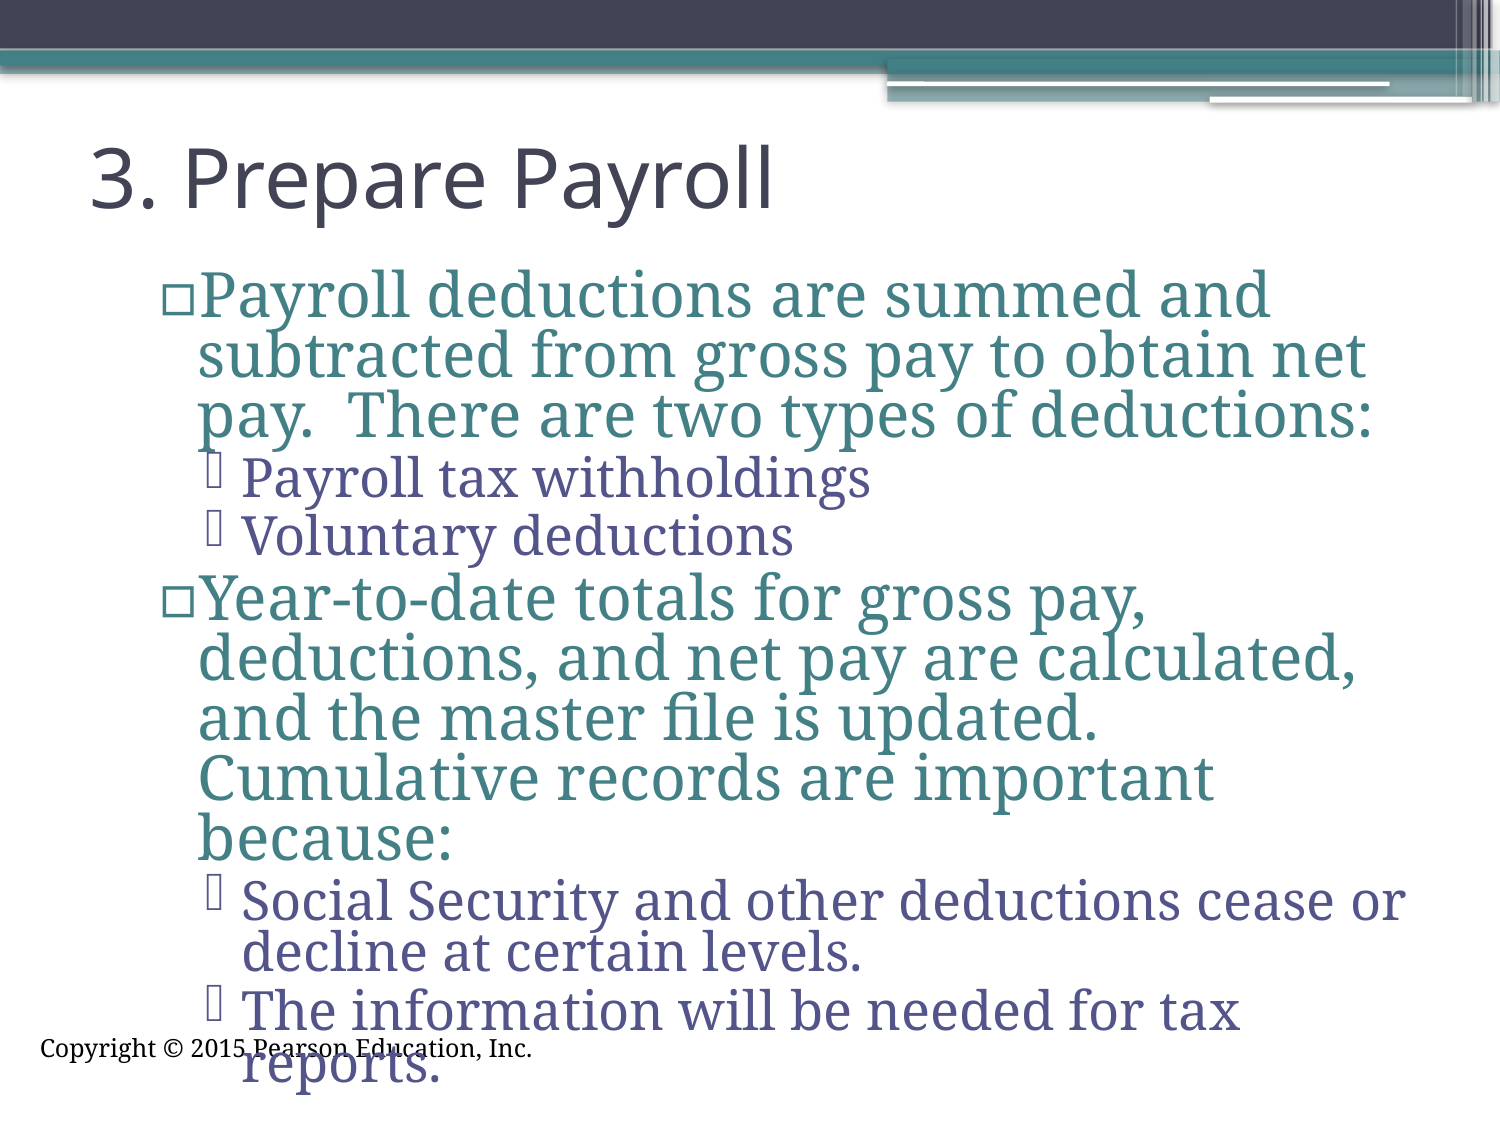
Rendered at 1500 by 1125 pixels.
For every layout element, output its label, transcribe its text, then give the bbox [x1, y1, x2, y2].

list Payroll deductions are summed and subtracted from gross pay to obtain net pay. There are two types of deductions: Payroll tax withholdings Voluntary deductions Year-to-date totals for gross pay, deductions, and net pay are calculated, and the master file is updated. Cumulative records are important because: Social Security and other deductions cease or decline at certain levels. The information will be needed for tax reports. [75, 262, 1425, 1038]
title 3. Prepare Payroll [75, 88, 1425, 262]
